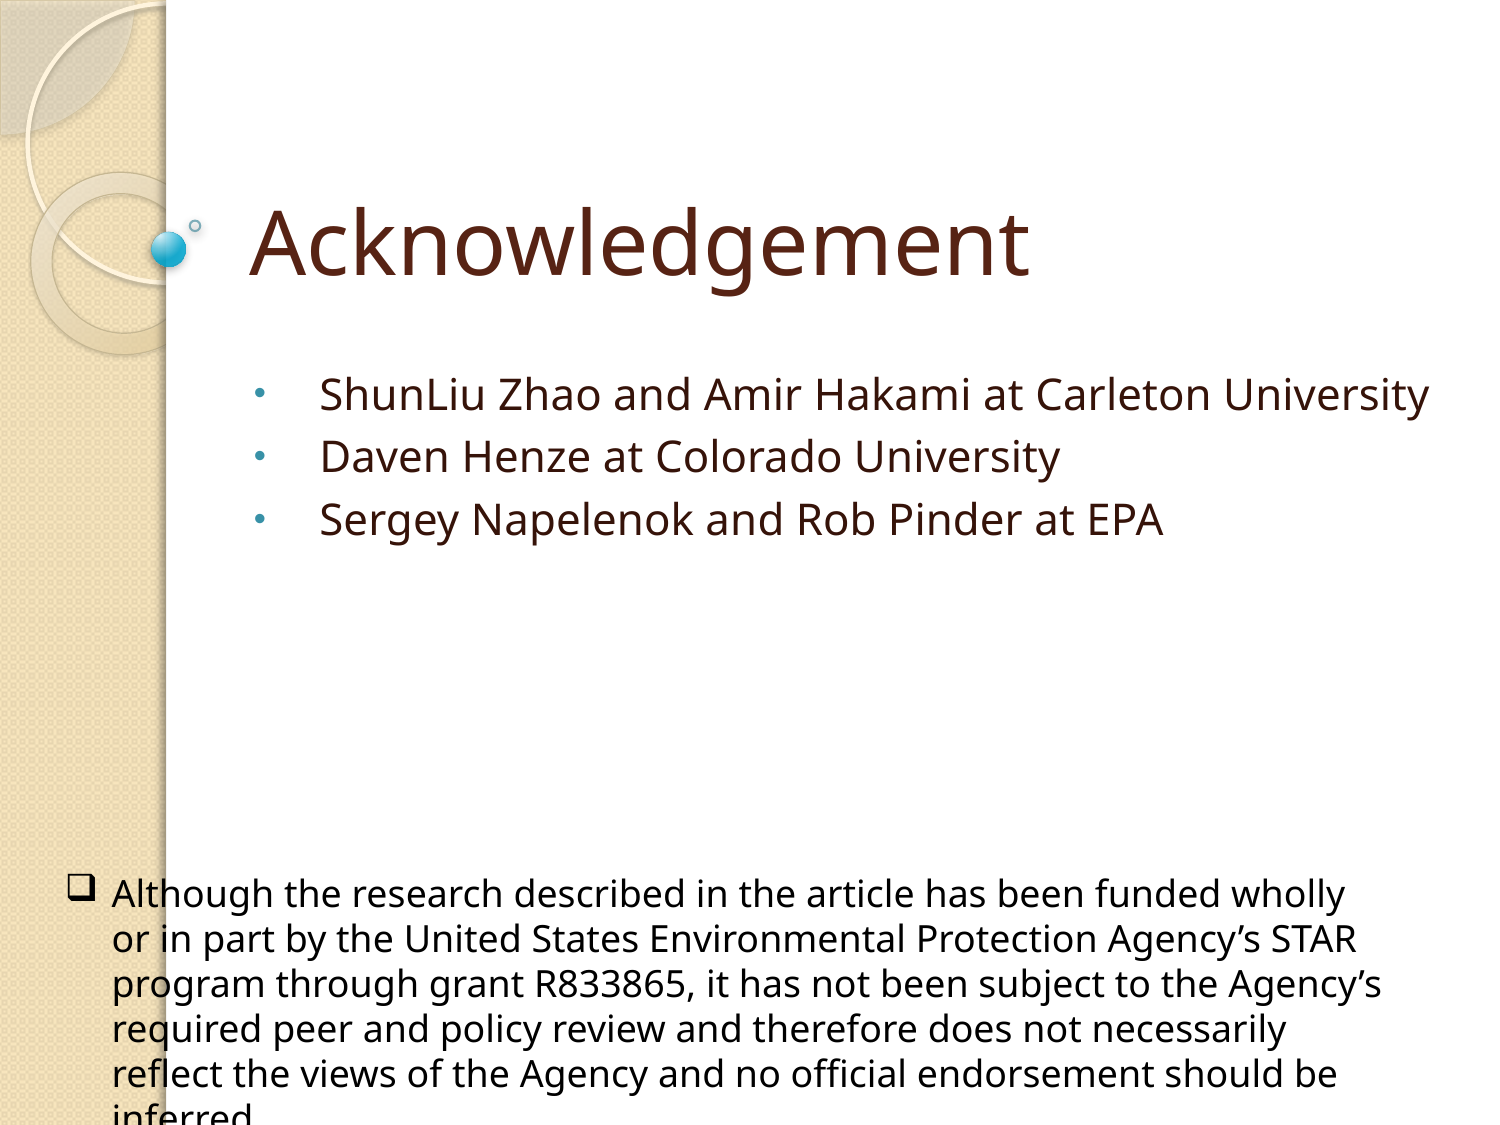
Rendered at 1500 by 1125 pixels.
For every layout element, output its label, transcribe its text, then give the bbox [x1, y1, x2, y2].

subtitle ShunLiu Zhao and Amir Hakami at Carleton University Daven Henze at Colorado University Sergey Napelenok and Rob Pinder at EPA [234, 303, 1450, 591]
title Acknowledgement [234, 59, 1450, 301]
text_box Although the research described in the article has been funded wholly or in part by the United States Environmental Protection Agency’s STAR program through grant R833865, it has not been subject to the Agency’s required peer and policy review and therefore does not necessarily reflect the views of the Agency and no official endorsement should be inferred. [49, 862, 1400, 1125]
